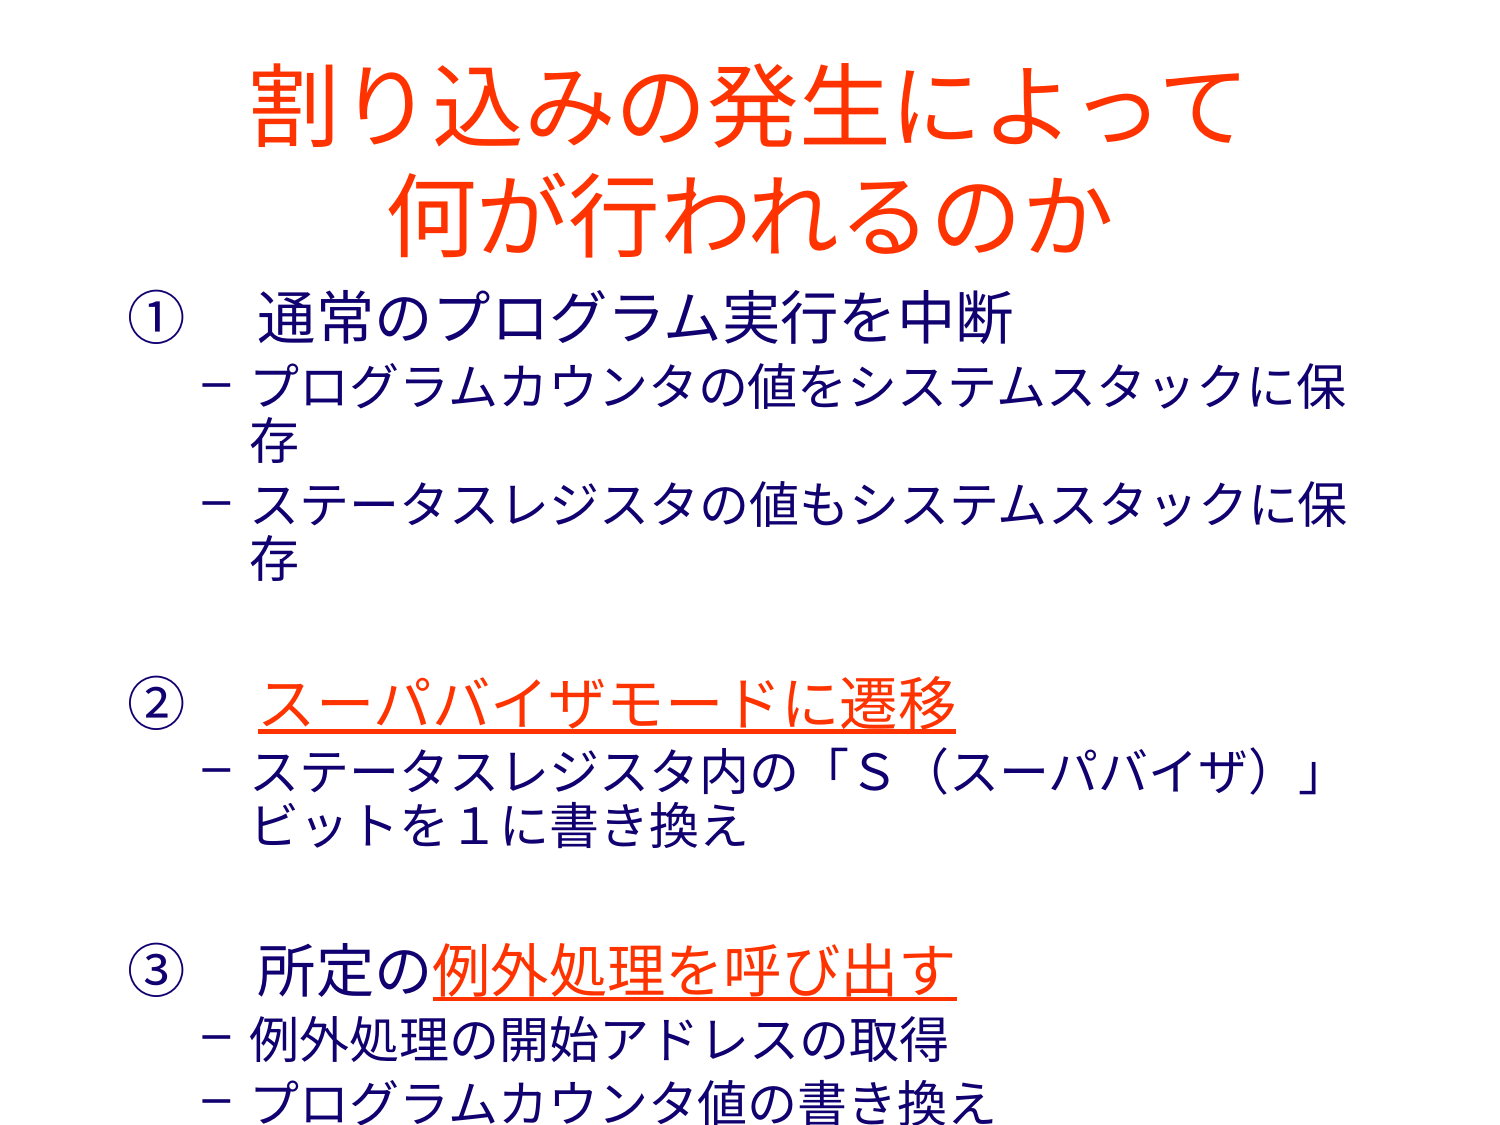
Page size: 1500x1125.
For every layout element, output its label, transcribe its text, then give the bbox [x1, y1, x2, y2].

title 割り込みの発生によって 何が行われるのか [112, 65, 1388, 253]
list ① 通常のプログラム実行を中断 プログラムカウンタの値をシステムスタックに保存 ステータスレジスタの値もシステムスタックに保存 ② スーパバイザモードに遷移 ステータスレジスタ内の「Ｓ（スーパバイザ）」ビットを１に書き換え ③ 所定の例外処理を呼び出す 例外処理の開始アドレスの取得 プログラムカウンタ値の書き換え [112, 282, 1388, 957]
